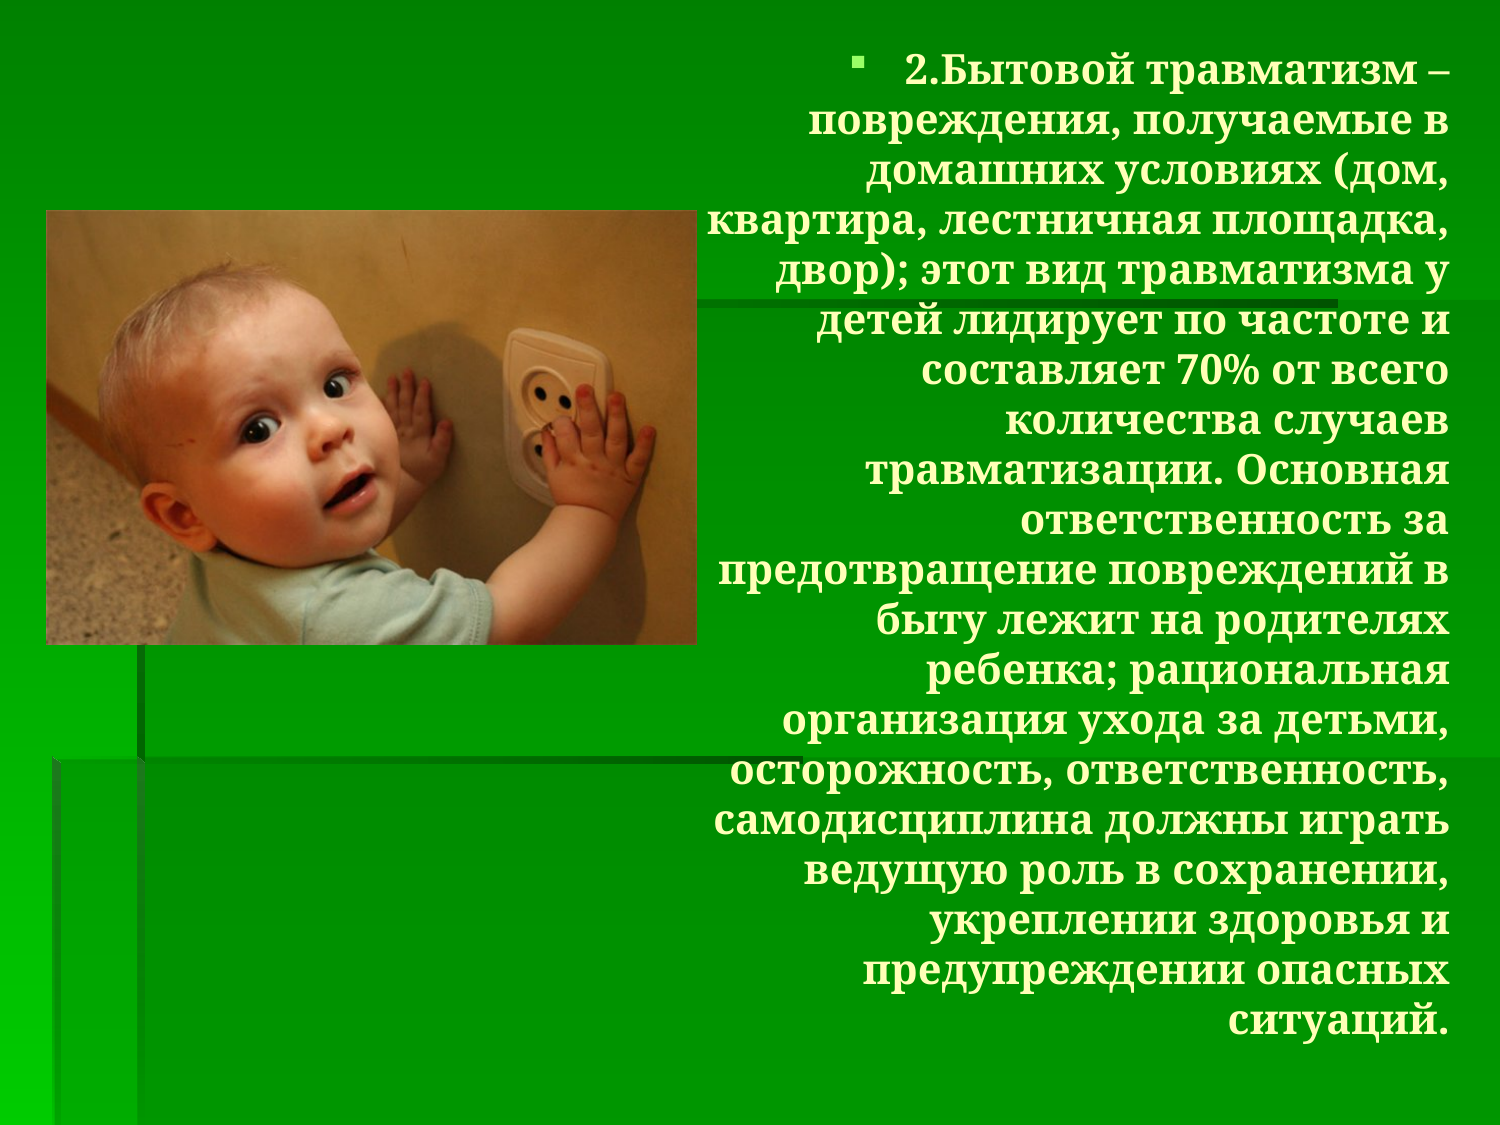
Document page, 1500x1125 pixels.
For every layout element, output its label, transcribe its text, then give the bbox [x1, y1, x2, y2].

list 2.Бытовой травматизм – повреждения, получаемые в домашних условиях (дом, квартира, лестничная площадка, двор); этот вид травматизма у детей лидирует по частоте и составляет 70% от всего количества случаев травматизации. Основная ответственность за предотвращение повреждений в быту лежит на родителях ребенка; рациональная организация ухода за детьми, осторожность, ответственность, самодисциплина должны играть ведущую роль в сохранении, укреплении здоровья и предупреждении опасных ситуаций. [620, 34, 1466, 1125]
picture [46, 210, 698, 645]
